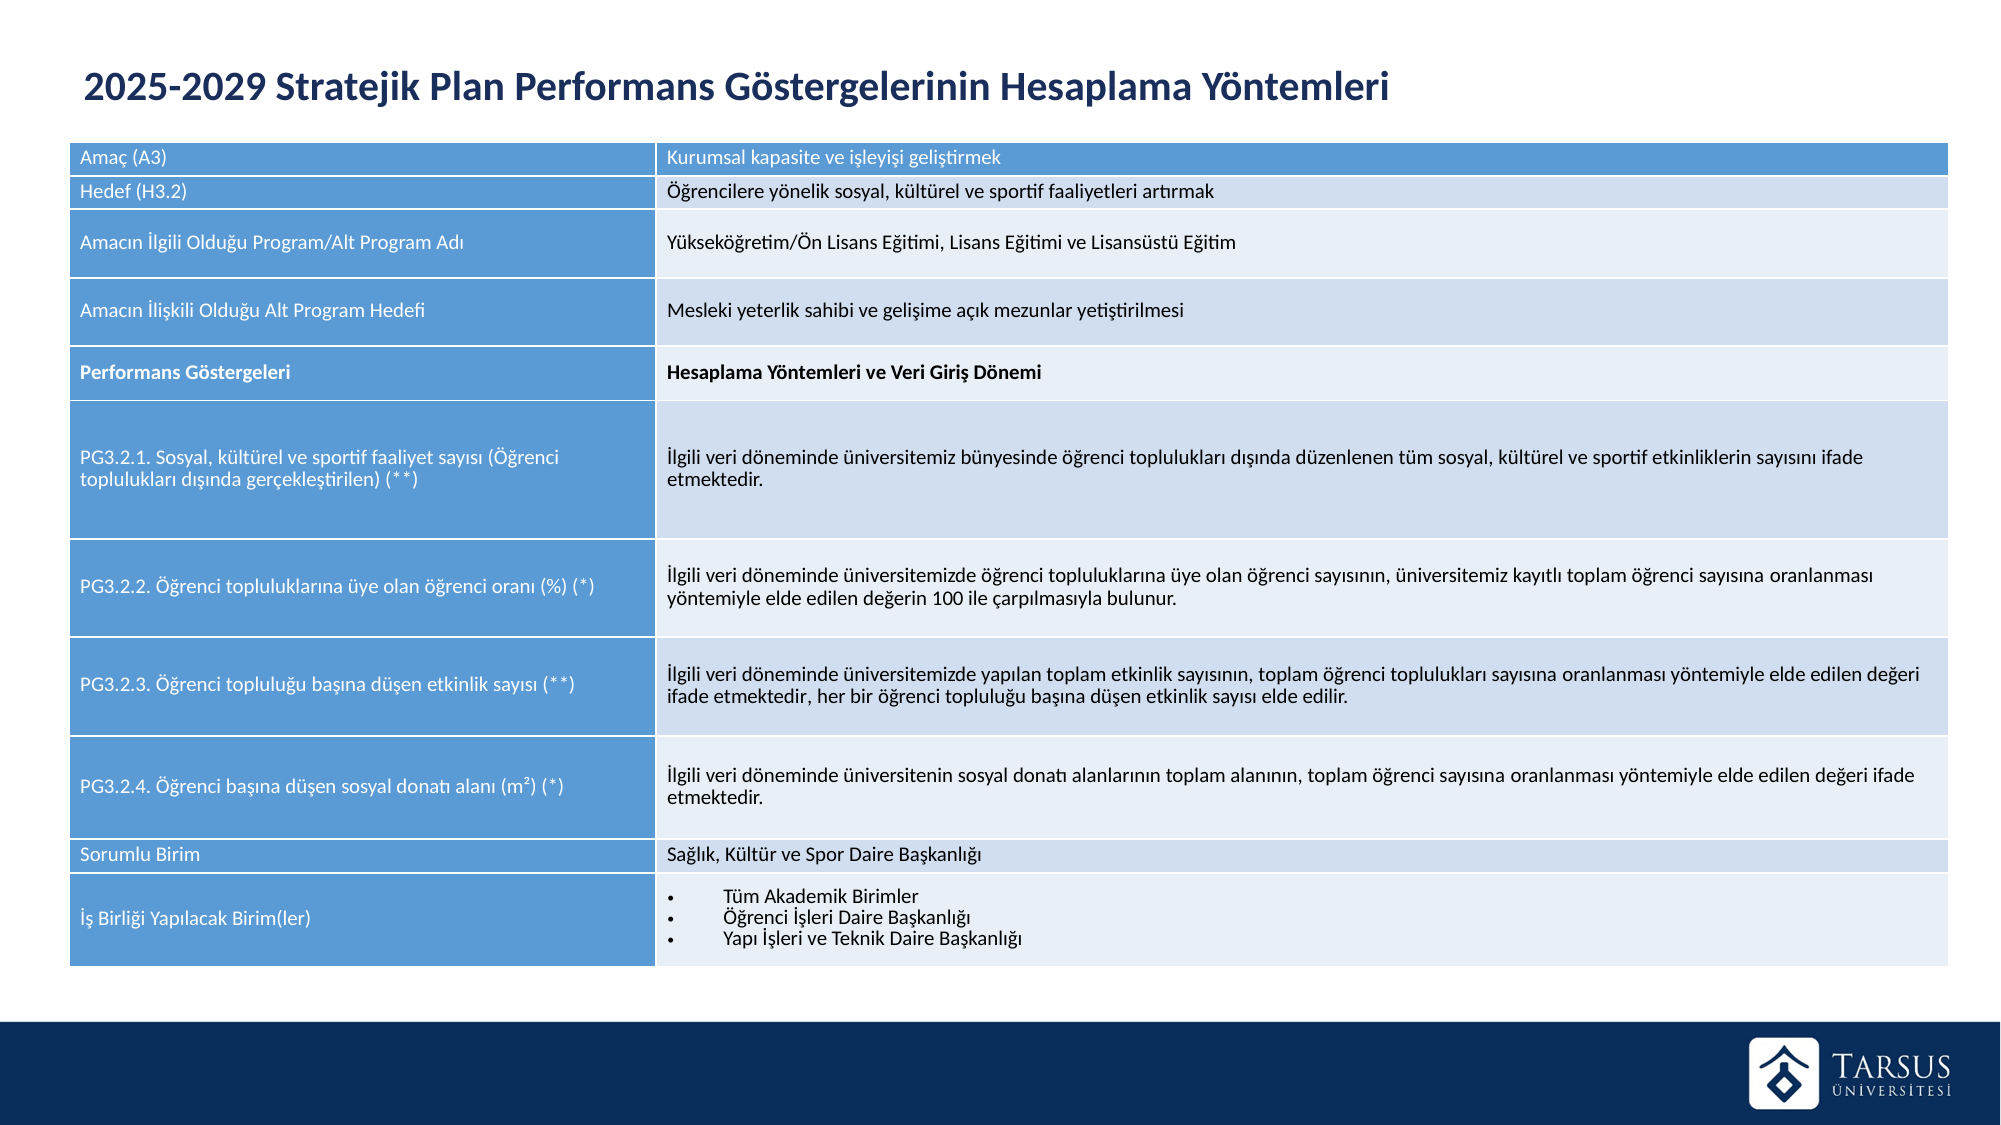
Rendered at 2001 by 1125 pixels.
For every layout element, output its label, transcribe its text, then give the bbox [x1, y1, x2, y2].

table_cell Sağlık, Kültür ve Spor Daire Başkanlığı [657, 840, 1948, 872]
table_cell PG3.2.4. Öğrenci başına düşen sosyal donatı alanı (m²) (*) [70, 737, 655, 838]
table_cell Öğrencilere yönelik sosyal, kültürel ve sportif faaliyetleri artırmak [657, 177, 1948, 208]
table_cell İlgili veri döneminde üniversitenin sosyal donatı alanlarının toplam alanının, toplam öğrenci sayısına oranlanması yöntemiyle elde edilen değeri ifade etmektedir. [657, 737, 1948, 838]
table_cell Amacın İlgili Olduğu Program/Alt Program Adı [70, 210, 655, 277]
table_cell Yükseköğretim/Ön Lisans Eğitimi, Lisans Eğitimi ve Lisansüstü Eğitim [657, 210, 1948, 277]
table_cell İlgili veri döneminde üniversitemizde yapılan toplam etkinlik sayısının, toplam öğrenci toplulukları sayısına oranlanması yöntemiyle elde edilen değeri ifade etmektedir, her bir öğrenci topluluğu başına düşen etkinlik sayısı elde edilir. [657, 638, 1948, 735]
table_header Kurumsal kapasite ve işleyişi geliştirmek [657, 143, 1948, 175]
table_cell Hedef (H3.2) [70, 177, 655, 208]
table_cell Mesleki yeterlik sahibi ve gelişime açık mezunlar yetiştirilmesi [657, 279, 1948, 345]
table_cell İlgili veri döneminde üniversitemizde öğrenci topluluklarına üye olan öğrenci sayısının, üniversitemiz kayıtlı toplam öğrenci sayısına oranlanması yöntemiyle elde edilen değerin 100 ile çarpılmasıyla bulunur. [657, 540, 1948, 636]
table_cell Sorumlu Birim [70, 840, 655, 872]
picture [0, 0, 2001, 1125]
table_cell PG3.2.2. Öğrenci topluluklarına üye olan öğrenci oranı (%) (*) [70, 540, 655, 636]
table_cell İlgili veri döneminde üniversitemiz bünyesinde öğrenci toplulukları dışında düzenlenen tüm sosyal, kültürel ve sportif etkinliklerin sayısını ifade etmektedir. [657, 401, 1948, 538]
table_cell Performans Göstergeleri [70, 347, 655, 400]
text_box 2025-2029 Stratejik Plan Performans Göstergelerinin Hesaplama Yöntemleri [68, 51, 1542, 117]
table_cell PG3.2.1. Sosyal, kültürel ve sportif faaliyet sayısı (Öğrenci toplulukları dışında gerçekleştirilen) (**) [70, 401, 655, 538]
table_cell Hesaplama Yöntemleri ve Veri Giriş Dönemi [657, 347, 1948, 400]
table_cell Tüm Akademik Birimler Öğrenci İşleri Daire Başkanlığı Yapı İşleri ve Teknik Daire Başkanlığı [657, 874, 1948, 966]
table_header Amaç (A3) [70, 143, 655, 175]
table_cell İş Birliği Yapılacak Birim(ler) [70, 874, 655, 966]
table_cell PG3.2.3. Öğrenci topluluğu başına düşen etkinlik sayısı (**) [70, 638, 655, 735]
table_cell Amacın İlişkili Olduğu Alt Program Hedefi [70, 279, 655, 345]
